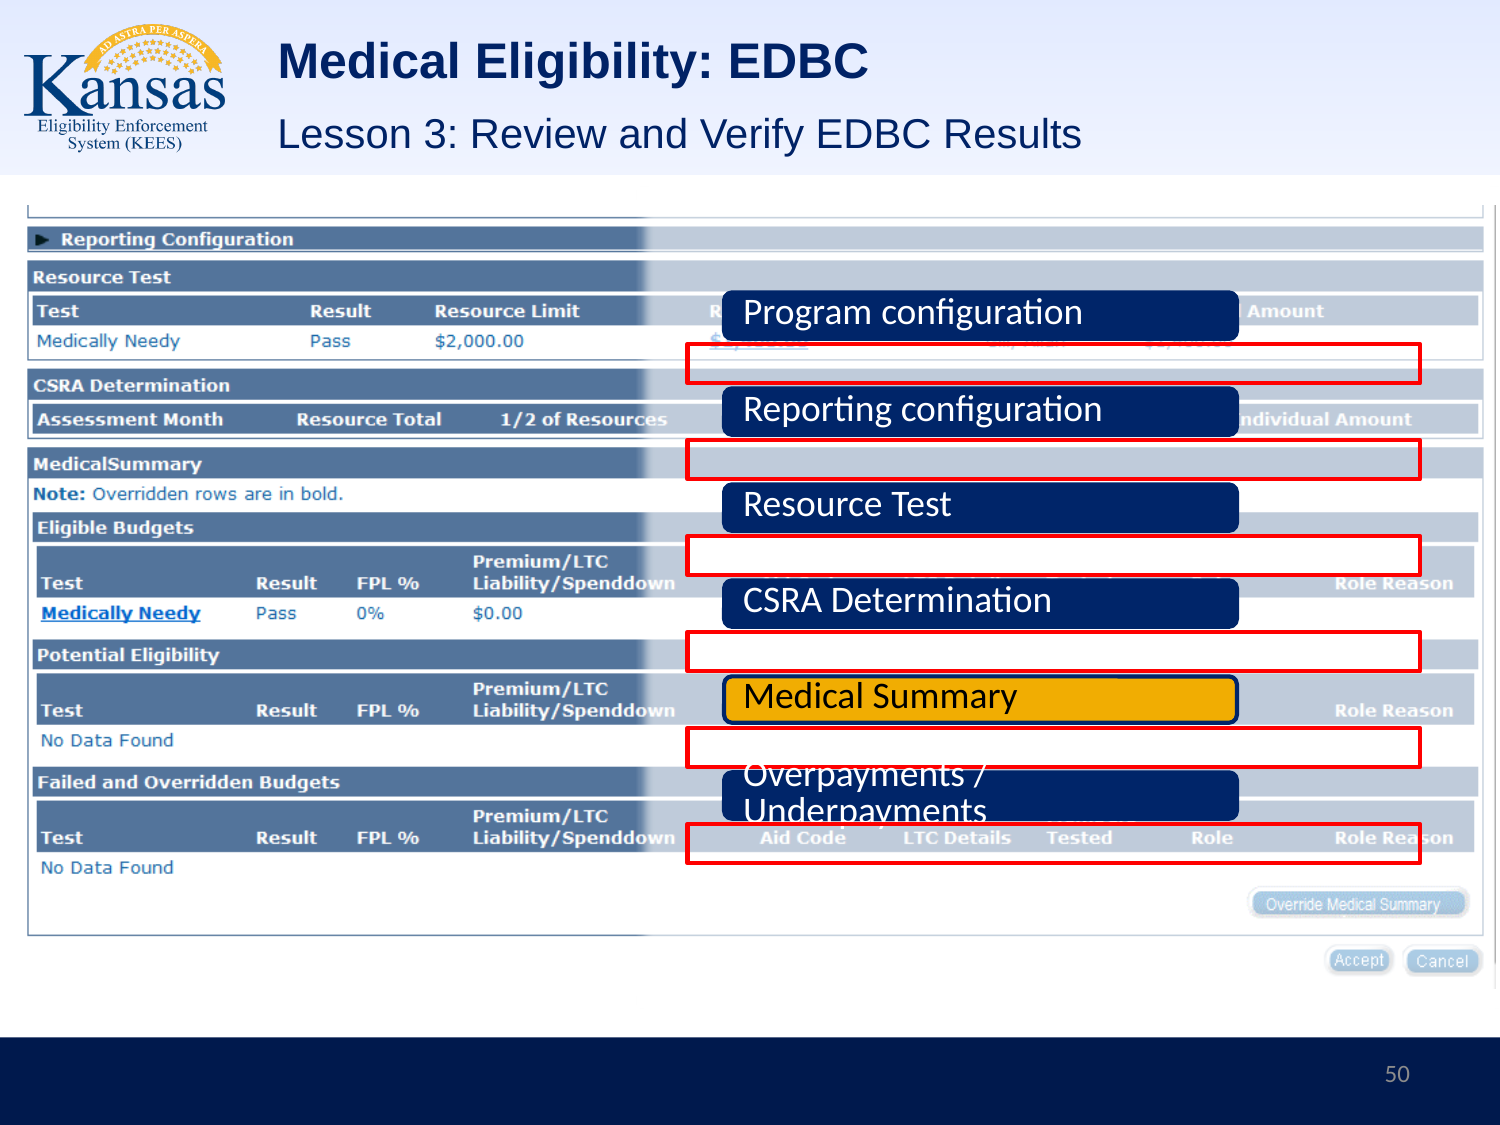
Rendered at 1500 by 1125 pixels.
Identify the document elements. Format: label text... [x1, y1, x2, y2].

slide_number 50 [1074, 1042, 1425, 1103]
picture [18, 205, 1496, 990]
text_box Lesson 3: Review and Verify EDBC Results [262, 105, 1425, 175]
title Medical Eligibility: EDBC [262, 11, 1425, 105]
picture [24, 24, 225, 154]
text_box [687, 287, 1421, 864]
